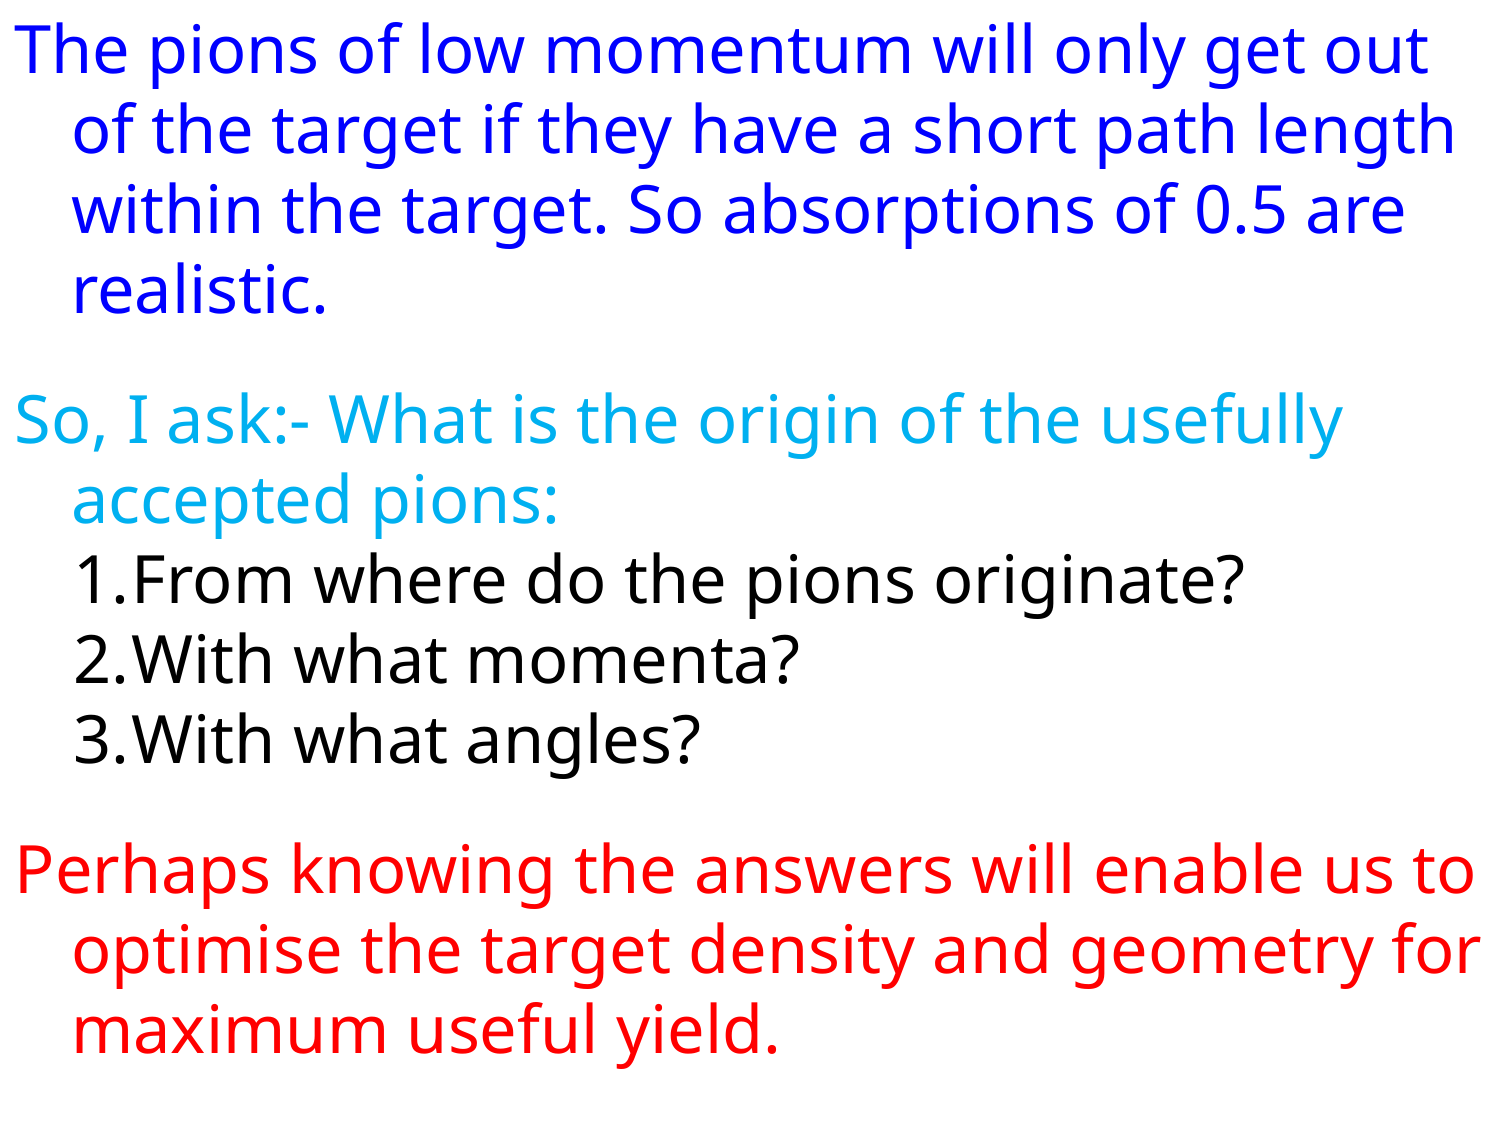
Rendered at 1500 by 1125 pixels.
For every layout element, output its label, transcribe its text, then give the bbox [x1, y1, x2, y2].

text_box The pions of low momentum will only get out of the target if they have a short path length within the target. So absorptions of 0.5 are realistic. So, I ask:- What is the origin of the usefully accepted pions: From where do the pions originate? With what momenta? With what angles? Perhaps knowing the answers will enable us to optimise the target density and geometry for maximum useful yield. [0, 0, 1500, 1075]
